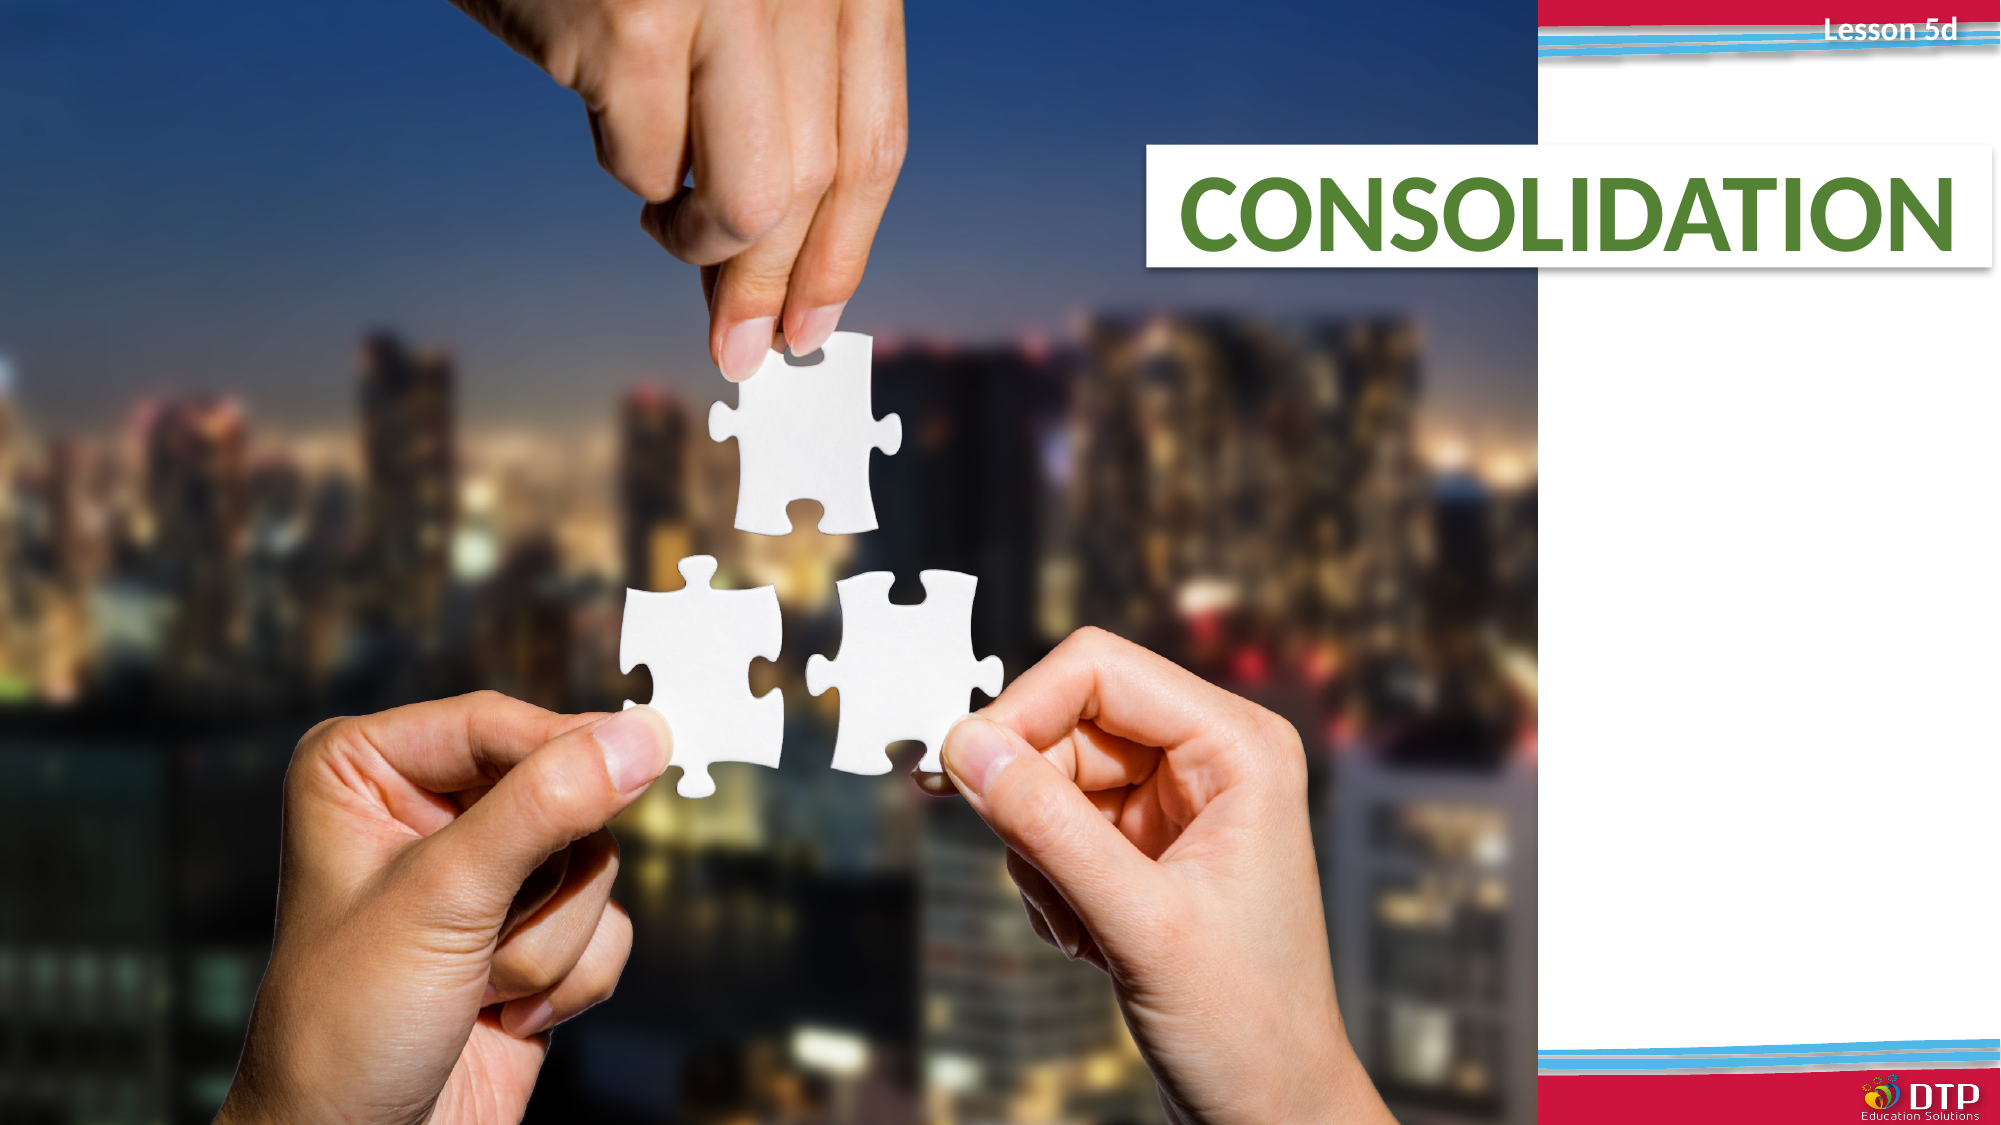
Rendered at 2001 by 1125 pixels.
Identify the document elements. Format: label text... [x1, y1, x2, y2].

picture [0, 0, 2000, 1125]
text_box CONSOLIDATION [1538, 144, 1993, 268]
